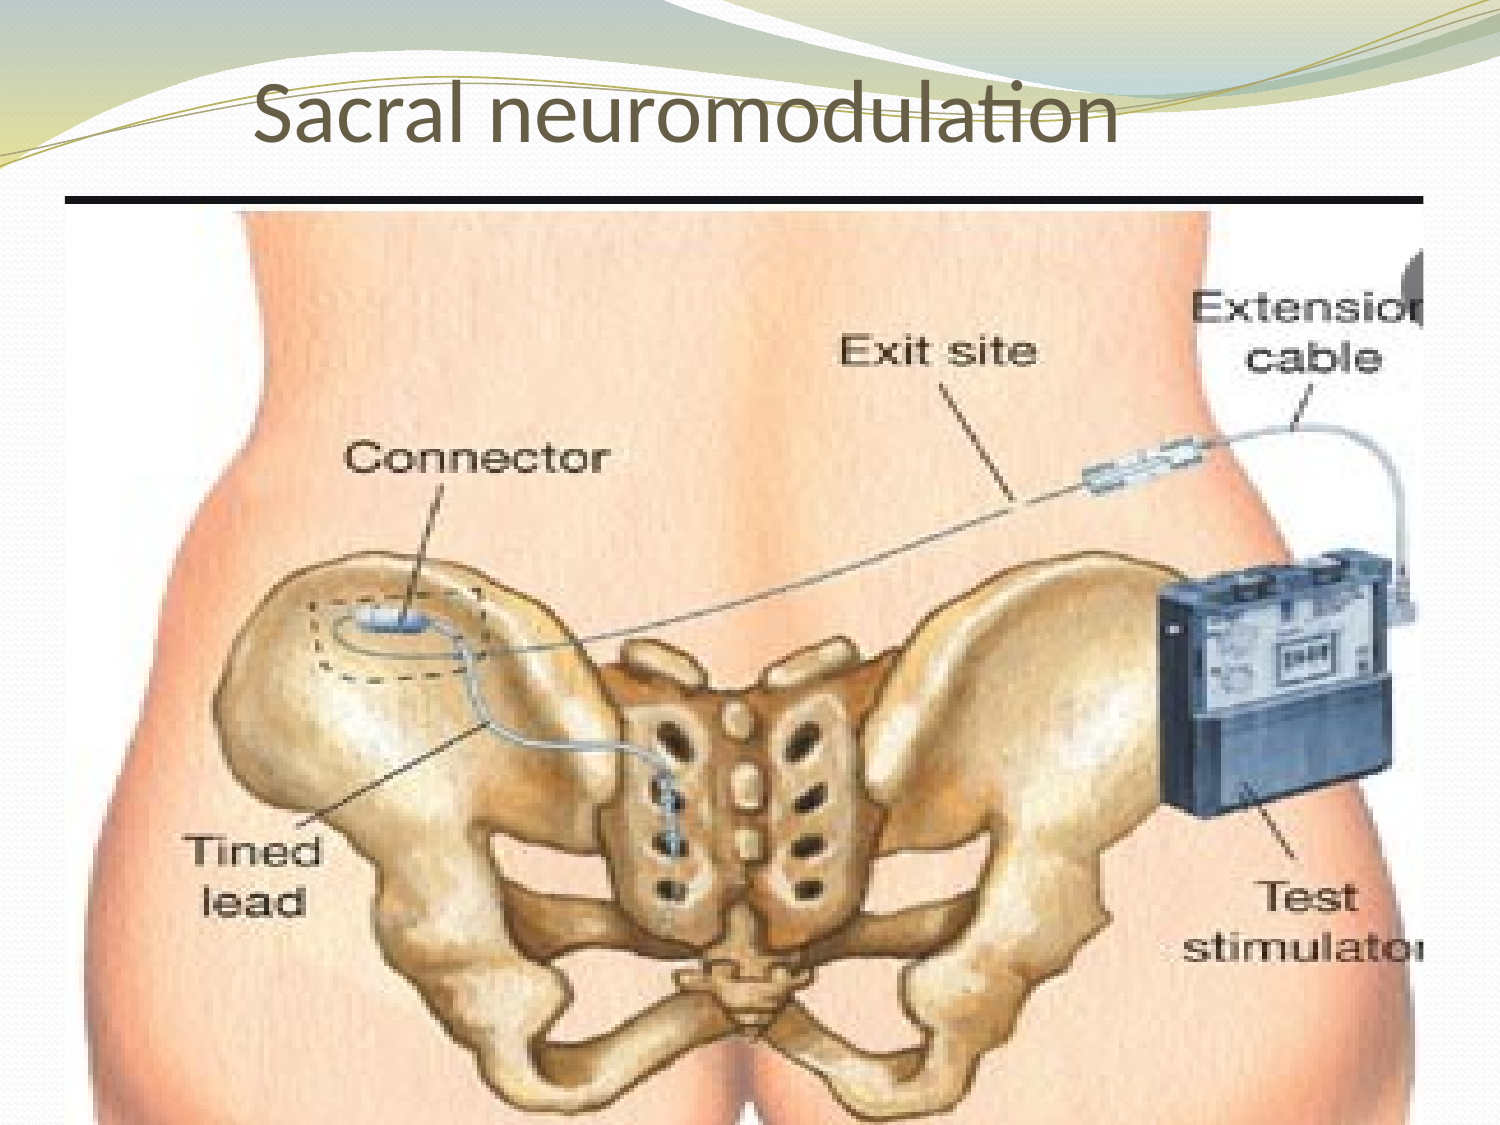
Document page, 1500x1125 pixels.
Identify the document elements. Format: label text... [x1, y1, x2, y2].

title Sacral neuromodulation [75, 45, 1300, 161]
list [64, 195, 1424, 1125]
